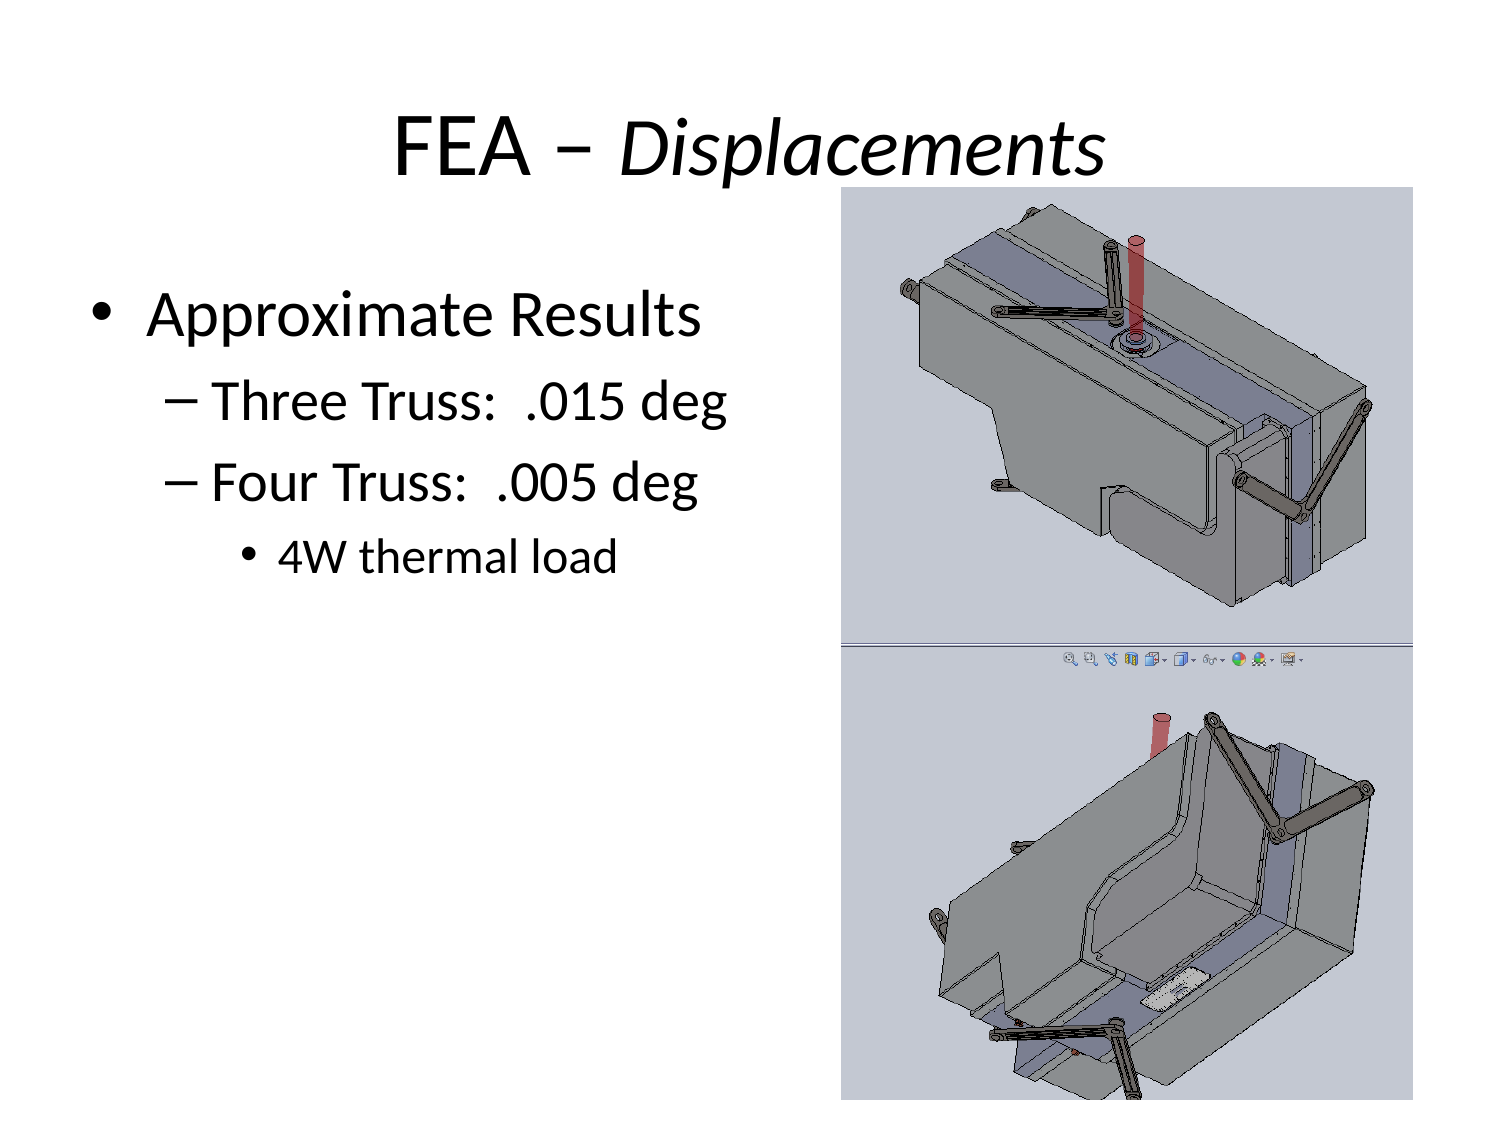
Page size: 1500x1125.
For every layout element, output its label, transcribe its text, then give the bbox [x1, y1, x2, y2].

list Approximate Results Three Truss: .015 deg Four Truss: .005 deg 4W thermal load [75, 262, 835, 1005]
title FEA – Displacements [75, 45, 1425, 233]
picture [840, 187, 1414, 1101]
